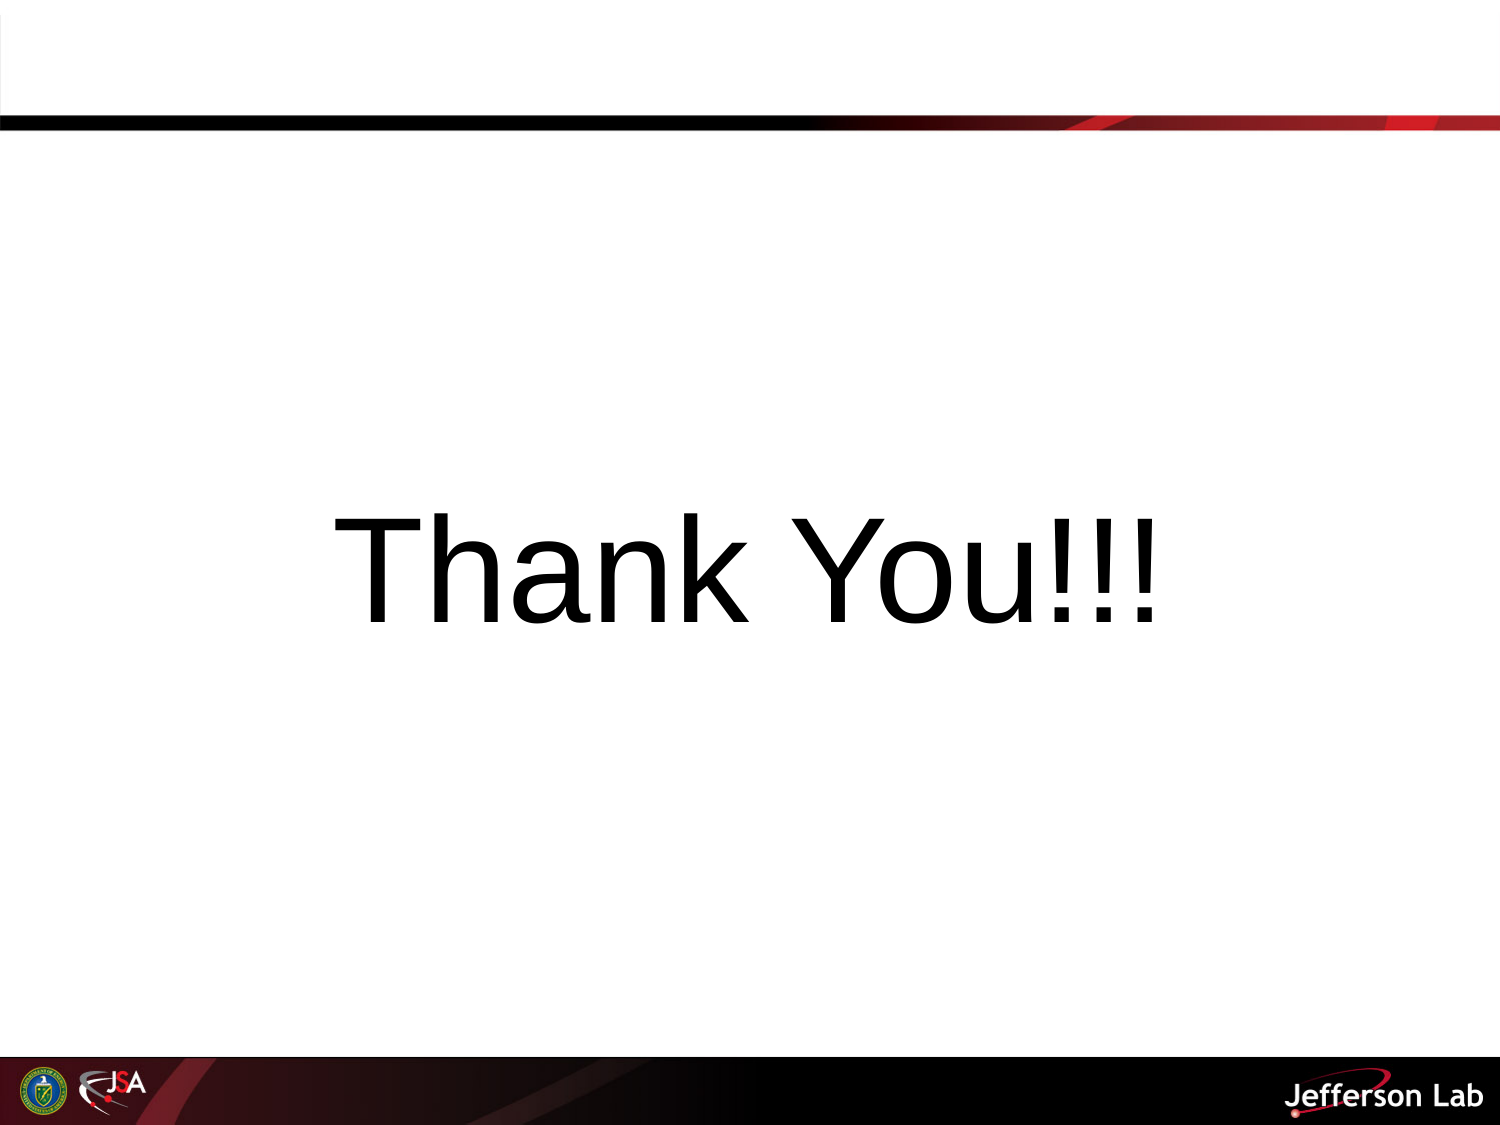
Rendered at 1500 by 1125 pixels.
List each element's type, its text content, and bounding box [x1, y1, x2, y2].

picture [0, 0, 1500, 1125]
title Thank You!!! [229, 503, 1271, 622]
